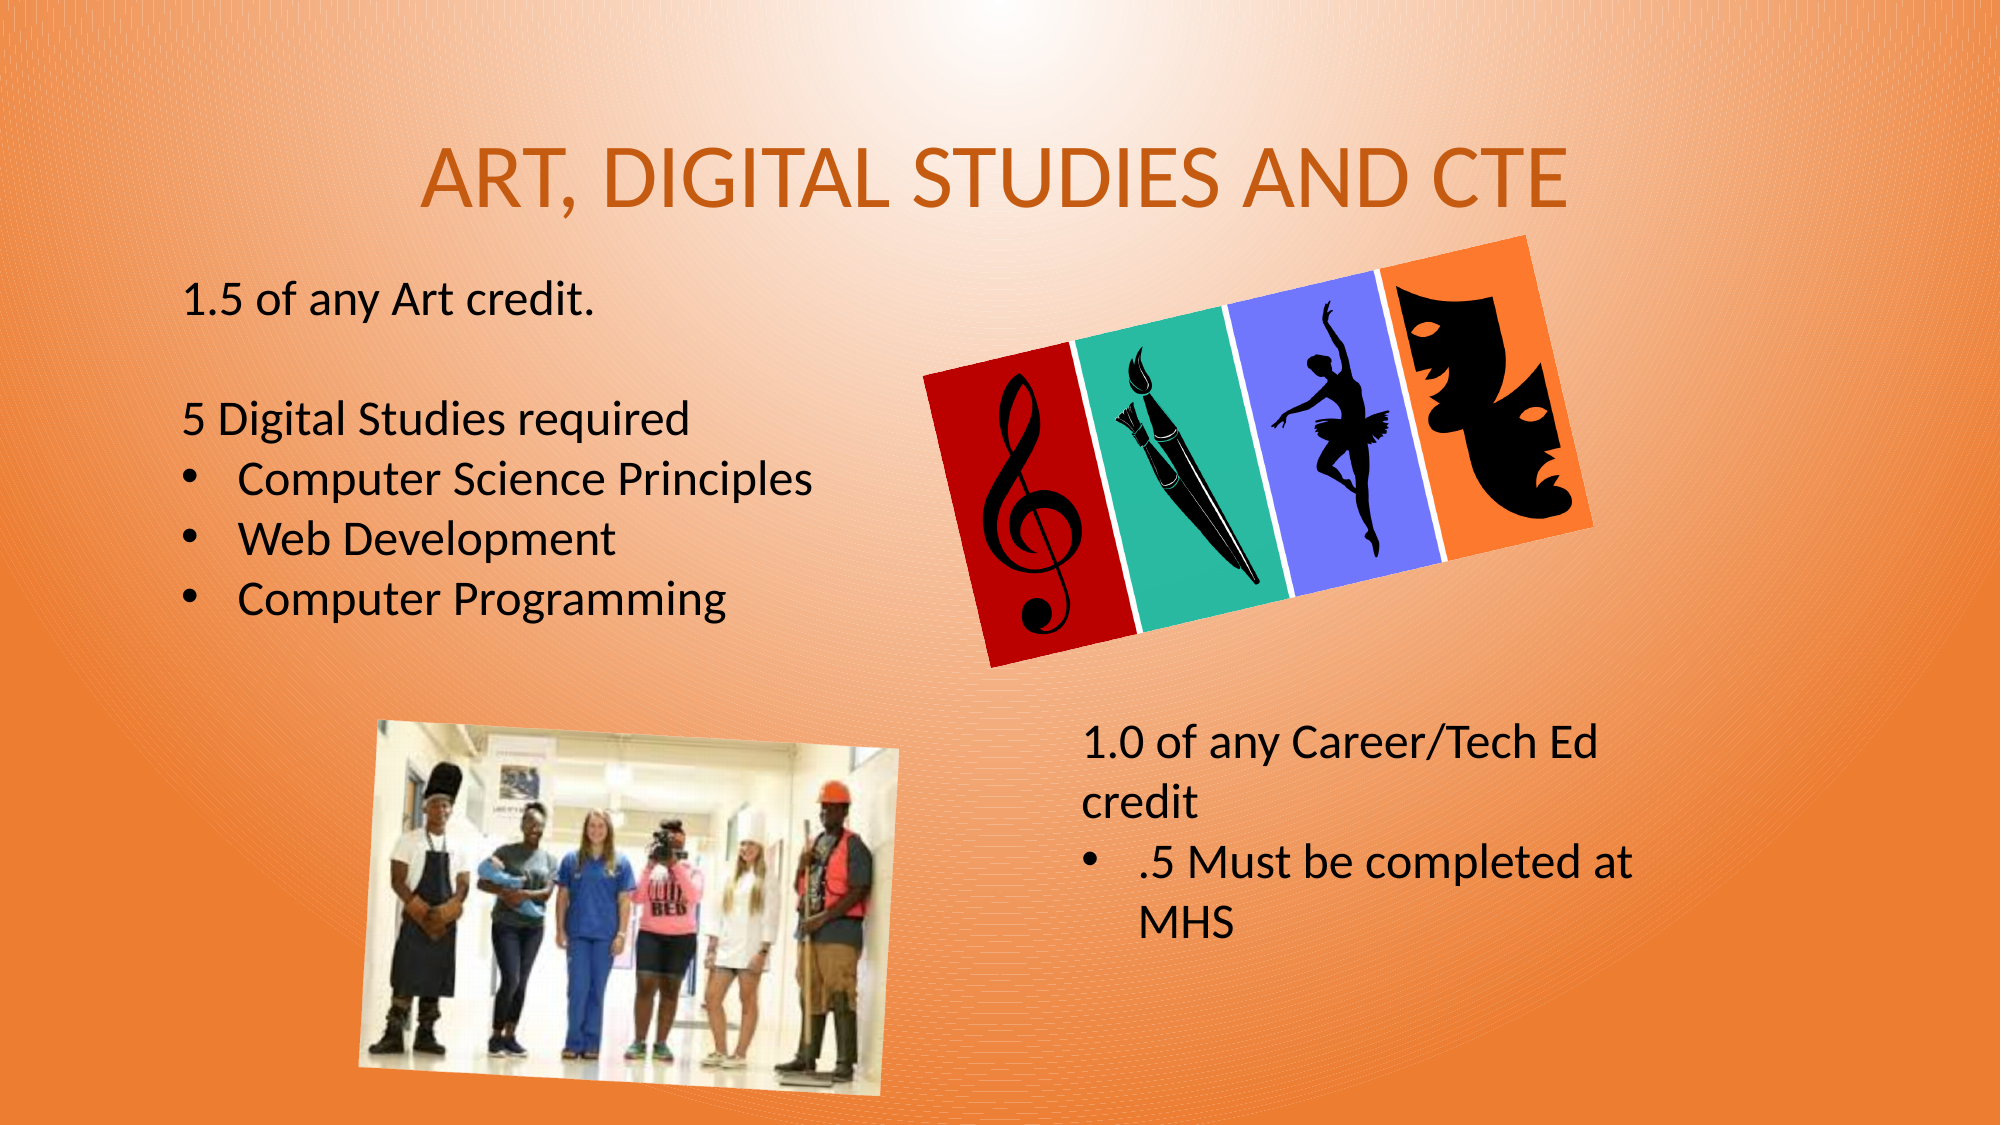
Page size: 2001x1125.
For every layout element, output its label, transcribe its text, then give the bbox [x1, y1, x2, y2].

text_box ART, DIGITAL STUDIES AND CTE [406, 108, 1587, 233]
text_box 1.0 of any Career/Tech Ed credit .5 Must be completed at MHS [1066, 700, 1661, 956]
picture [924, 236, 1594, 667]
picture [367, 733, 890, 1082]
text_box 1.5 of any Art credit. 5 Digital Studies required Computer Science Principles Web Development Computer Programming [166, 258, 971, 693]
